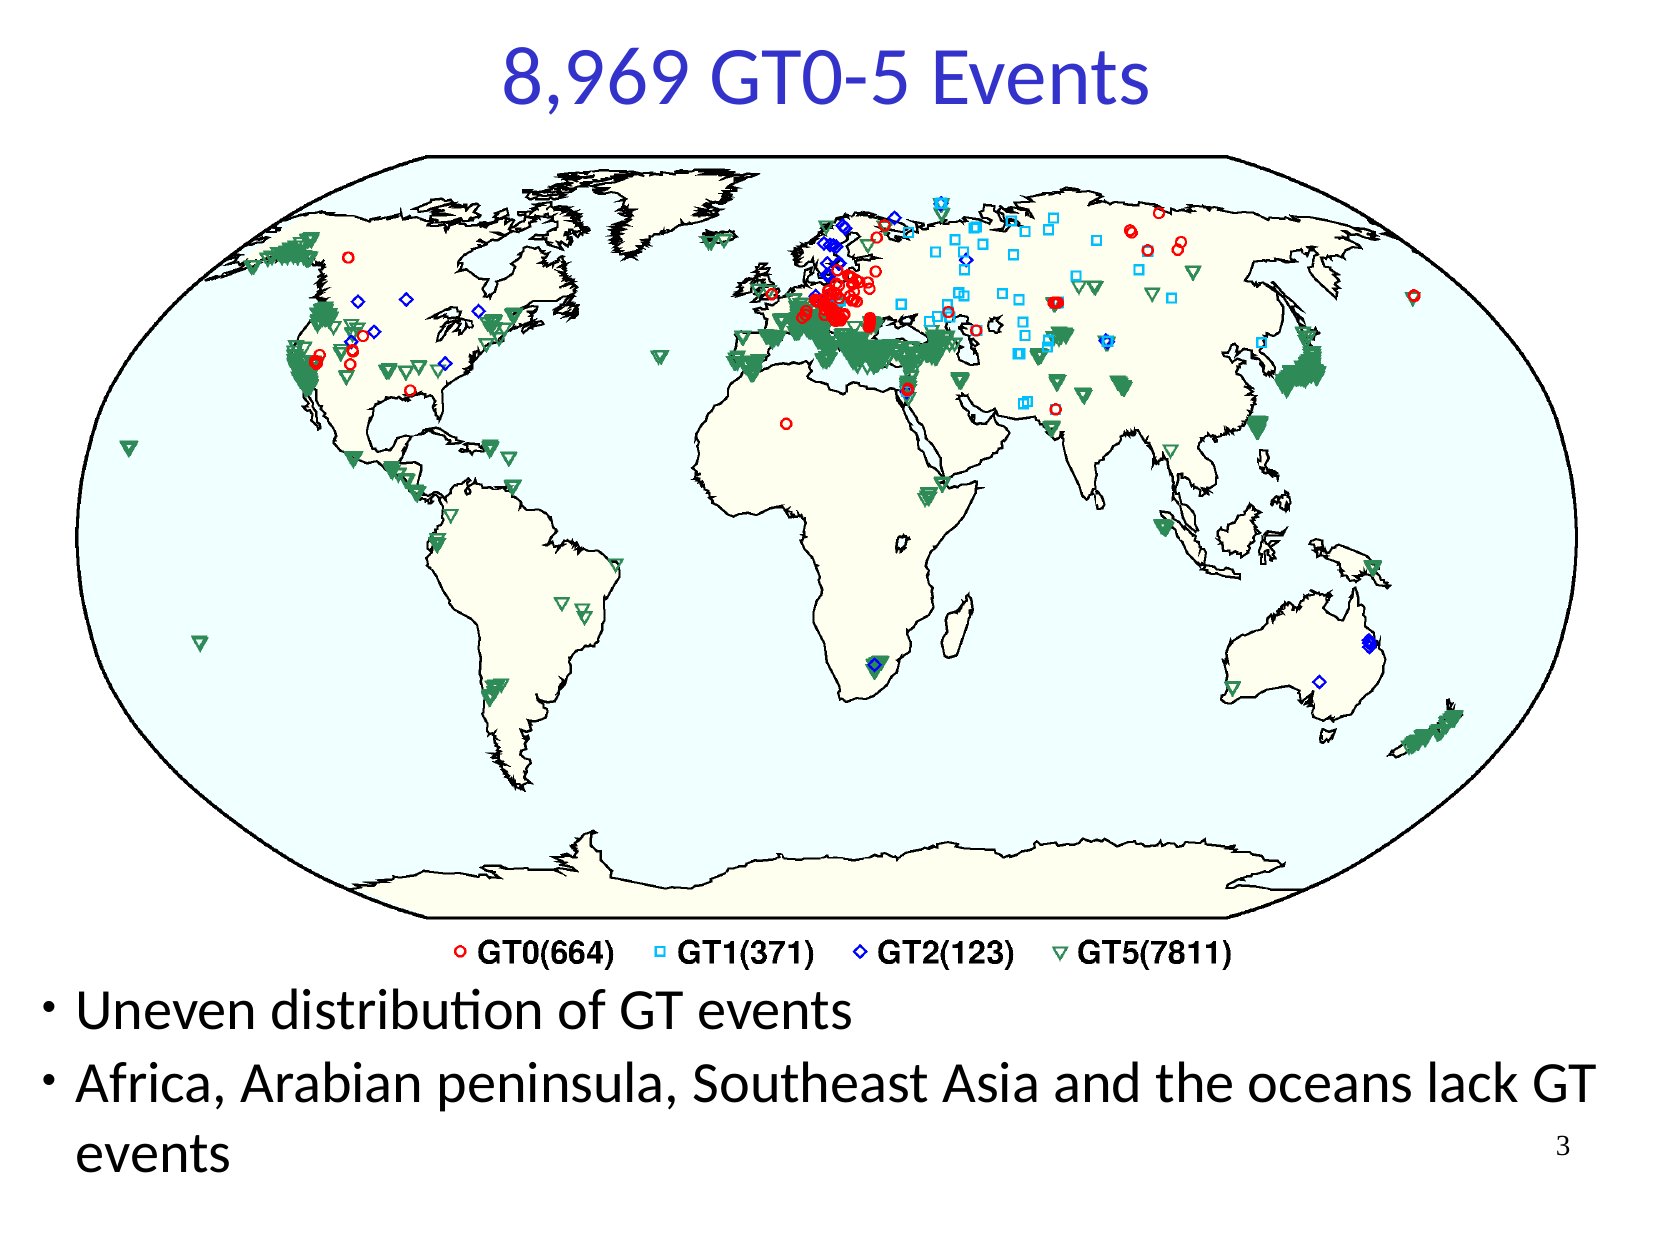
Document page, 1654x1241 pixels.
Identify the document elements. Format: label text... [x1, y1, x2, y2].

title 8,969 GT0-5 Events [82, 17, 1570, 136]
text_box Uneven distribution of GT events Africa, Arabian peninsula, Southeast Asia and the oceans lack GT events [28, 971, 1629, 1215]
picture [75, 155, 1579, 970]
